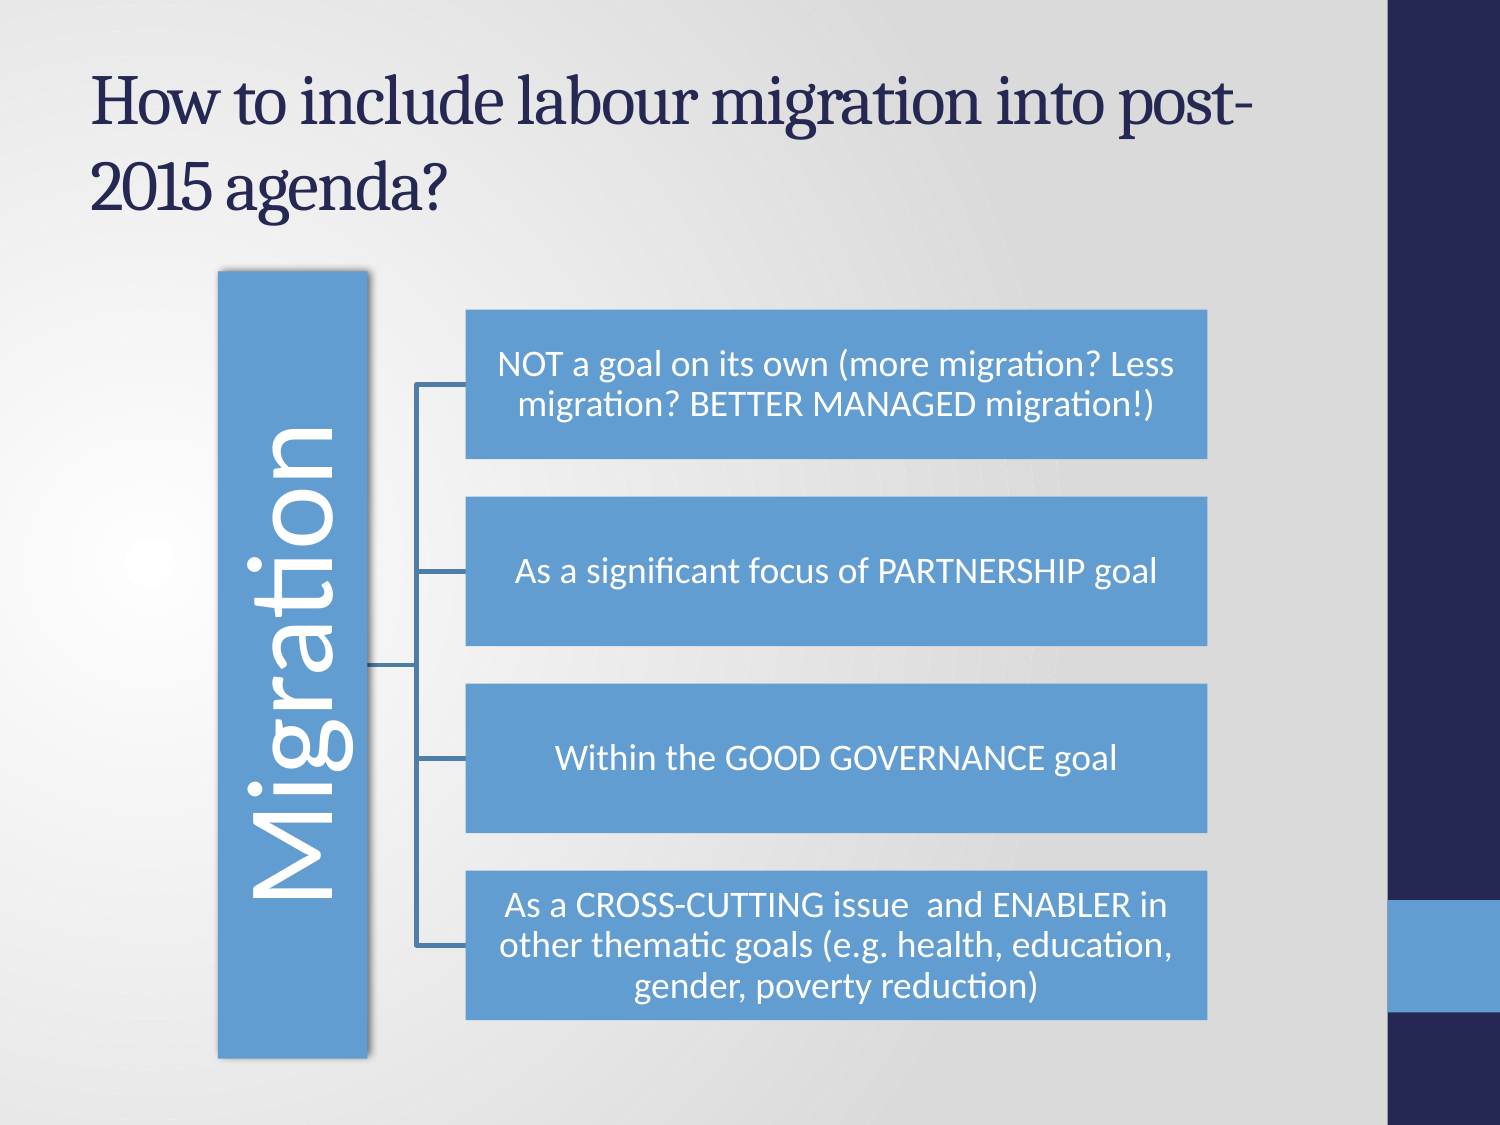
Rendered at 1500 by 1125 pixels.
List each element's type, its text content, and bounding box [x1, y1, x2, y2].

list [135, 270, 1291, 1060]
title How to include labour migration into post-2015 agenda? [75, 45, 1325, 233]
